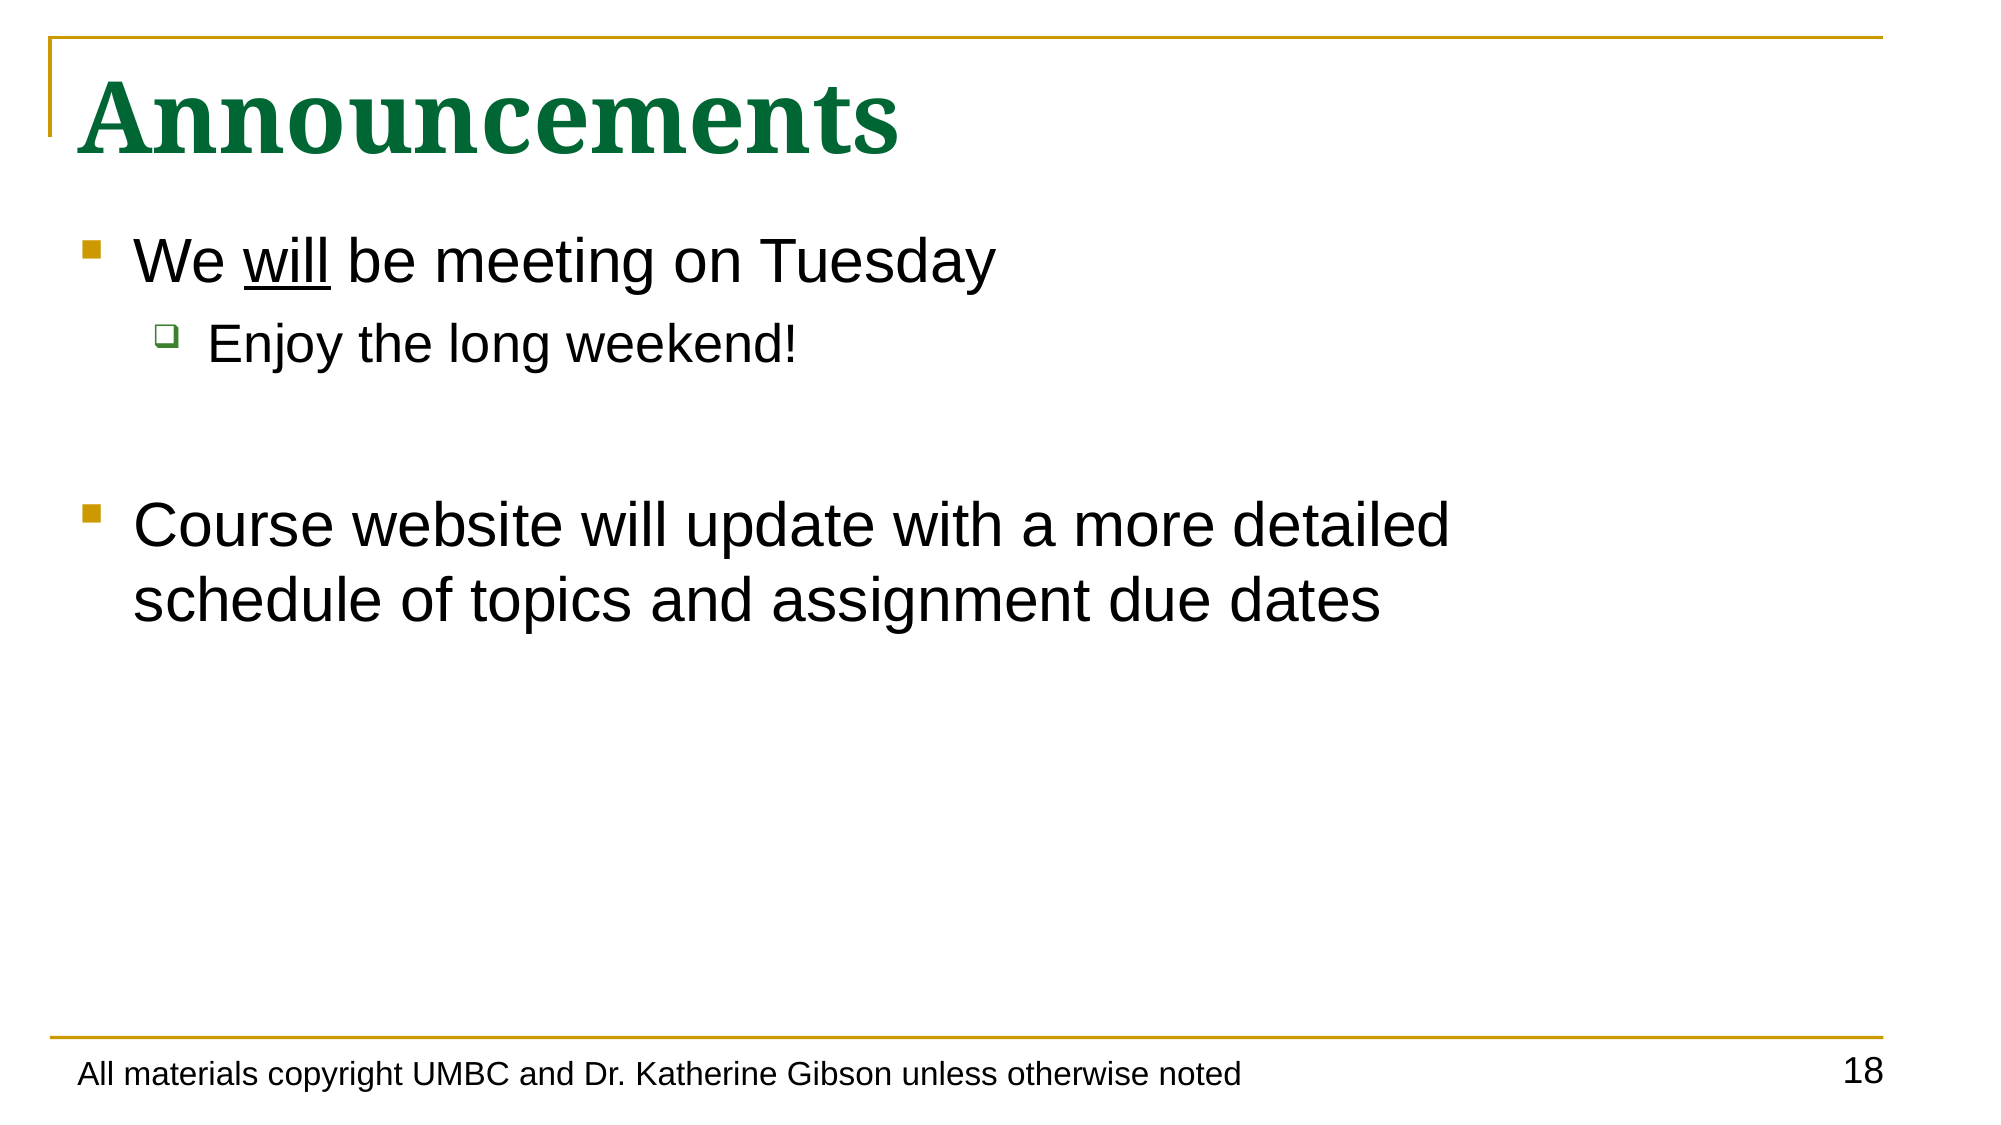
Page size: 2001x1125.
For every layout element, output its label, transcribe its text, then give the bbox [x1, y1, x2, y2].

title Announcements [62, 45, 1899, 212]
list We will be meeting on Tuesday Enjoy the long weekend! Course website will update with a more detailed schedule of topics and assignment due dates [62, 212, 1899, 1005]
